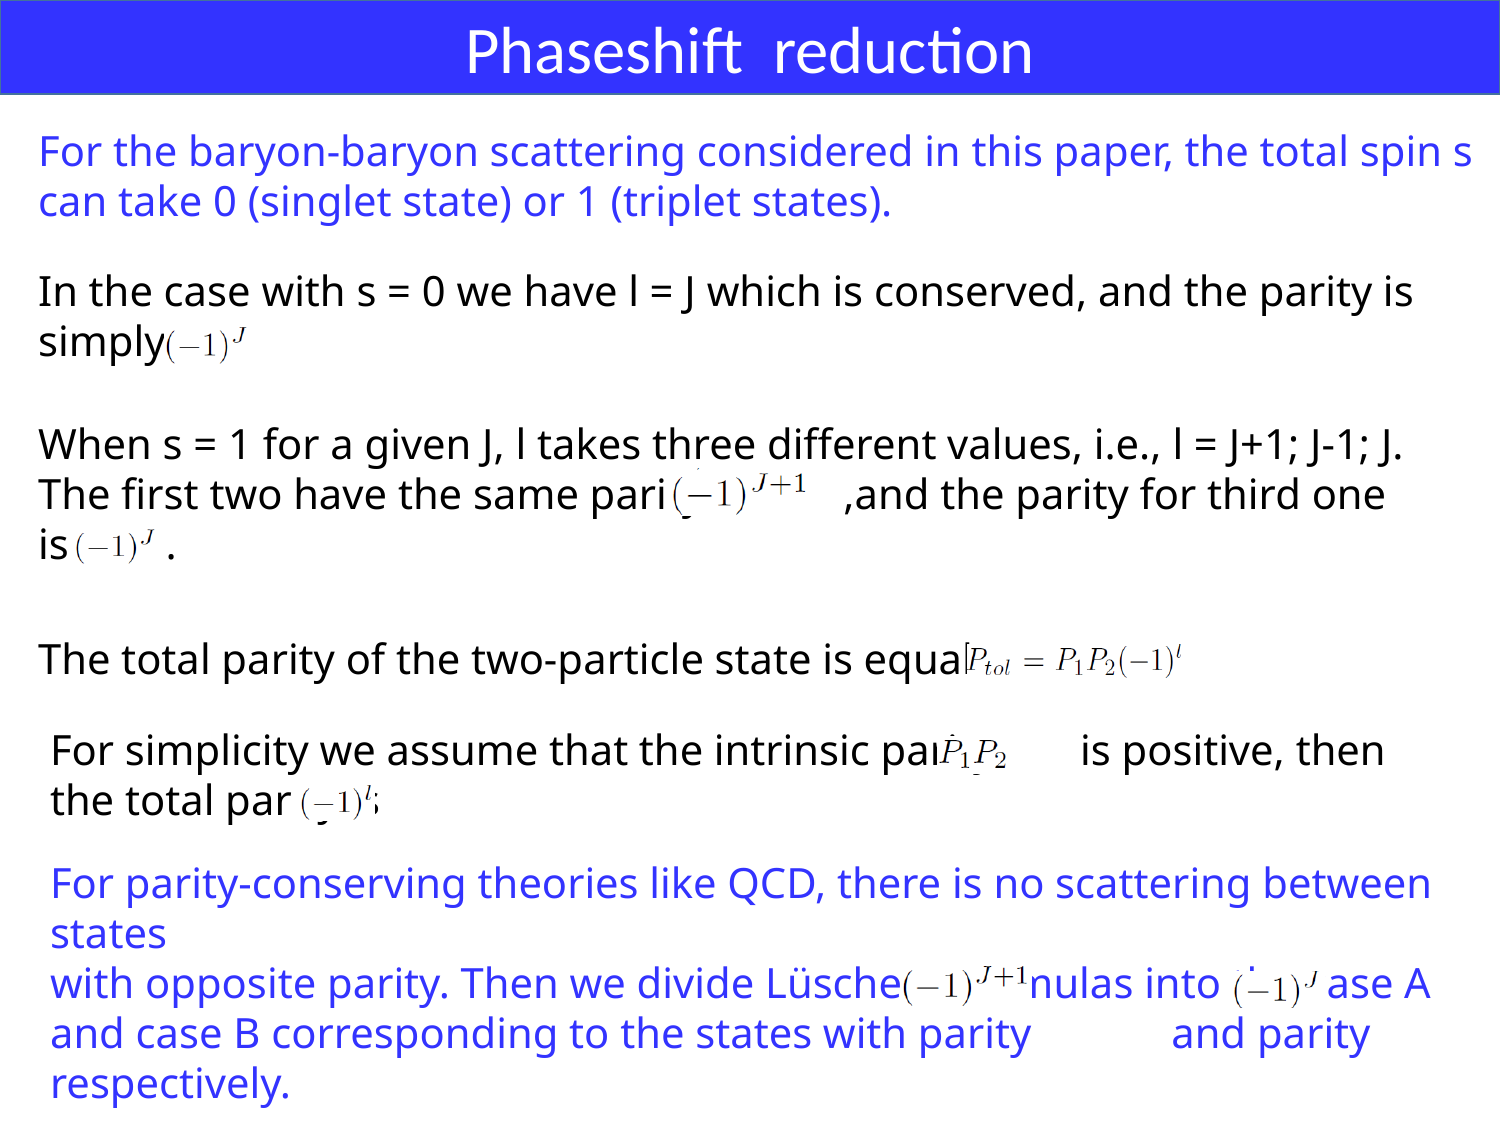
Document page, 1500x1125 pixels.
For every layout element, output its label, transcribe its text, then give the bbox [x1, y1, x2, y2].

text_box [35, 715, 1442, 832]
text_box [23, 625, 1383, 692]
text_box For the baryon-baryon scattering considered in this paper, the total spin s can take 0 (singlet state) or 1 (triplet states). [23, 117, 1500, 232]
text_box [35, 849, 1500, 1067]
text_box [23, 410, 1500, 577]
picture [1230, 971, 1325, 1008]
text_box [23, 257, 1477, 374]
text_box Phaseshift reduction [0, 0, 1500, 95]
